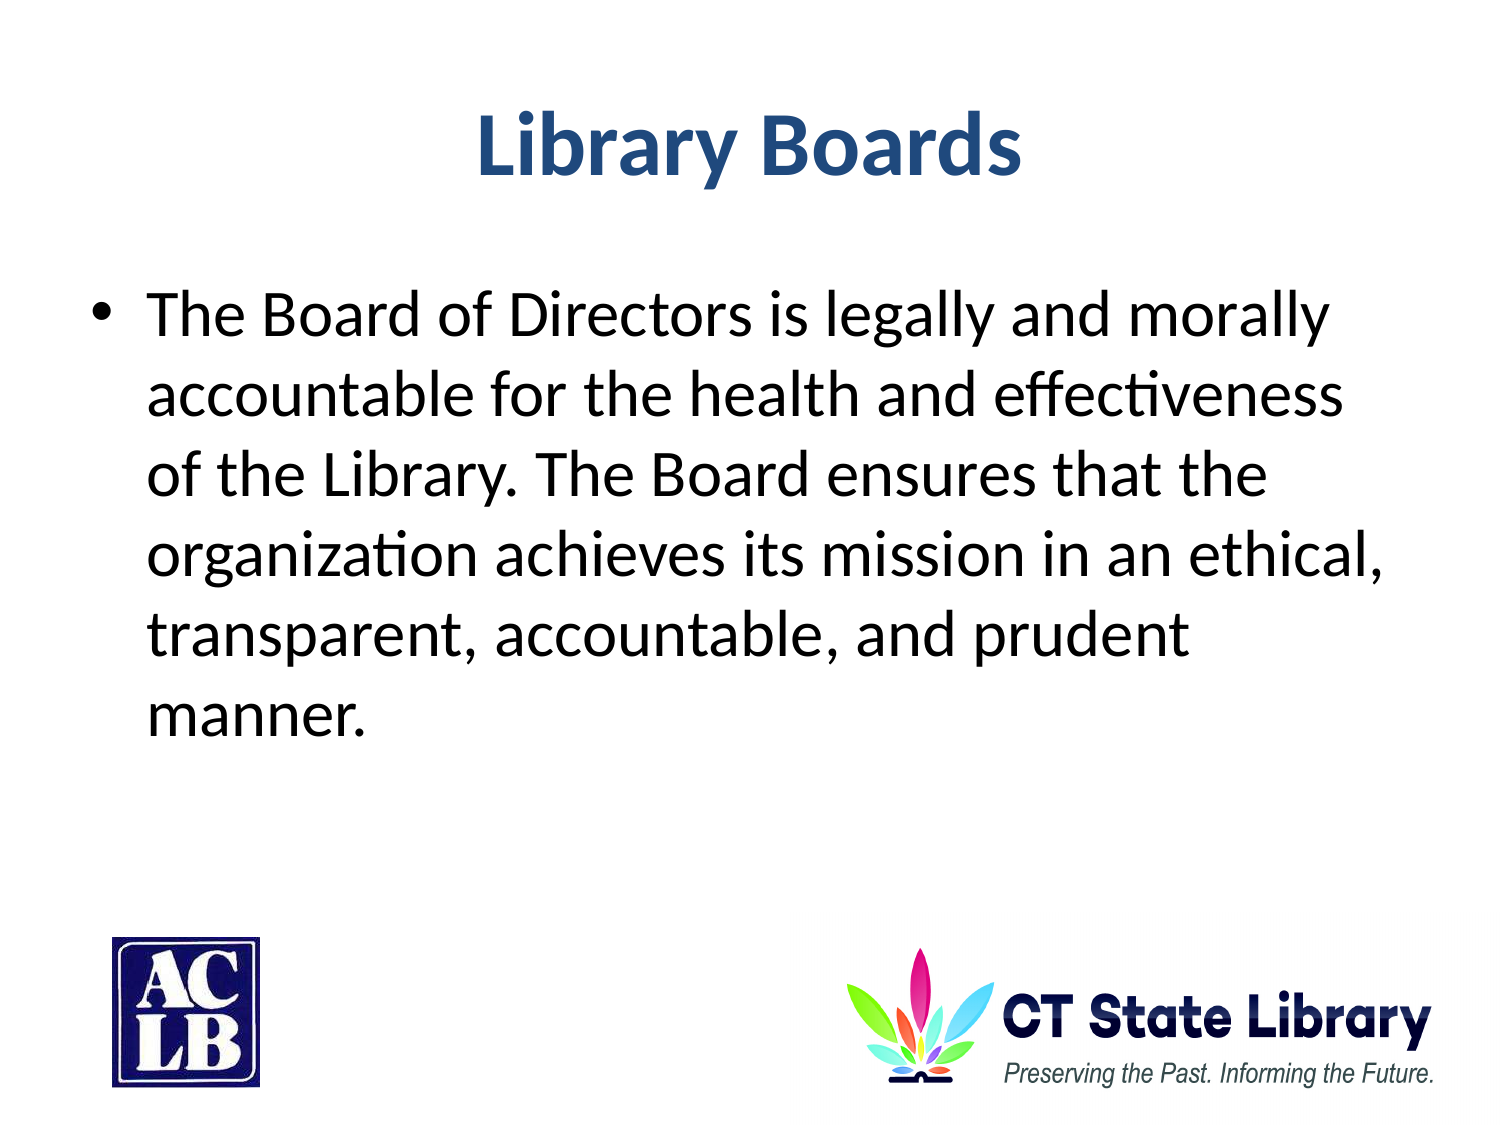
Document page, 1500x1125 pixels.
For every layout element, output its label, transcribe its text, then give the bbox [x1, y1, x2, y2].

list The Board of Directors is legally and morally accountable for the health and effectiveness of the Library. The Board ensures that the organization achieves its mission in an ethical, transparent, accountable, and prudent manner. [75, 262, 1425, 900]
picture [112, 937, 260, 1088]
title Library Boards [75, 45, 1425, 233]
picture [787, 912, 1500, 1125]
